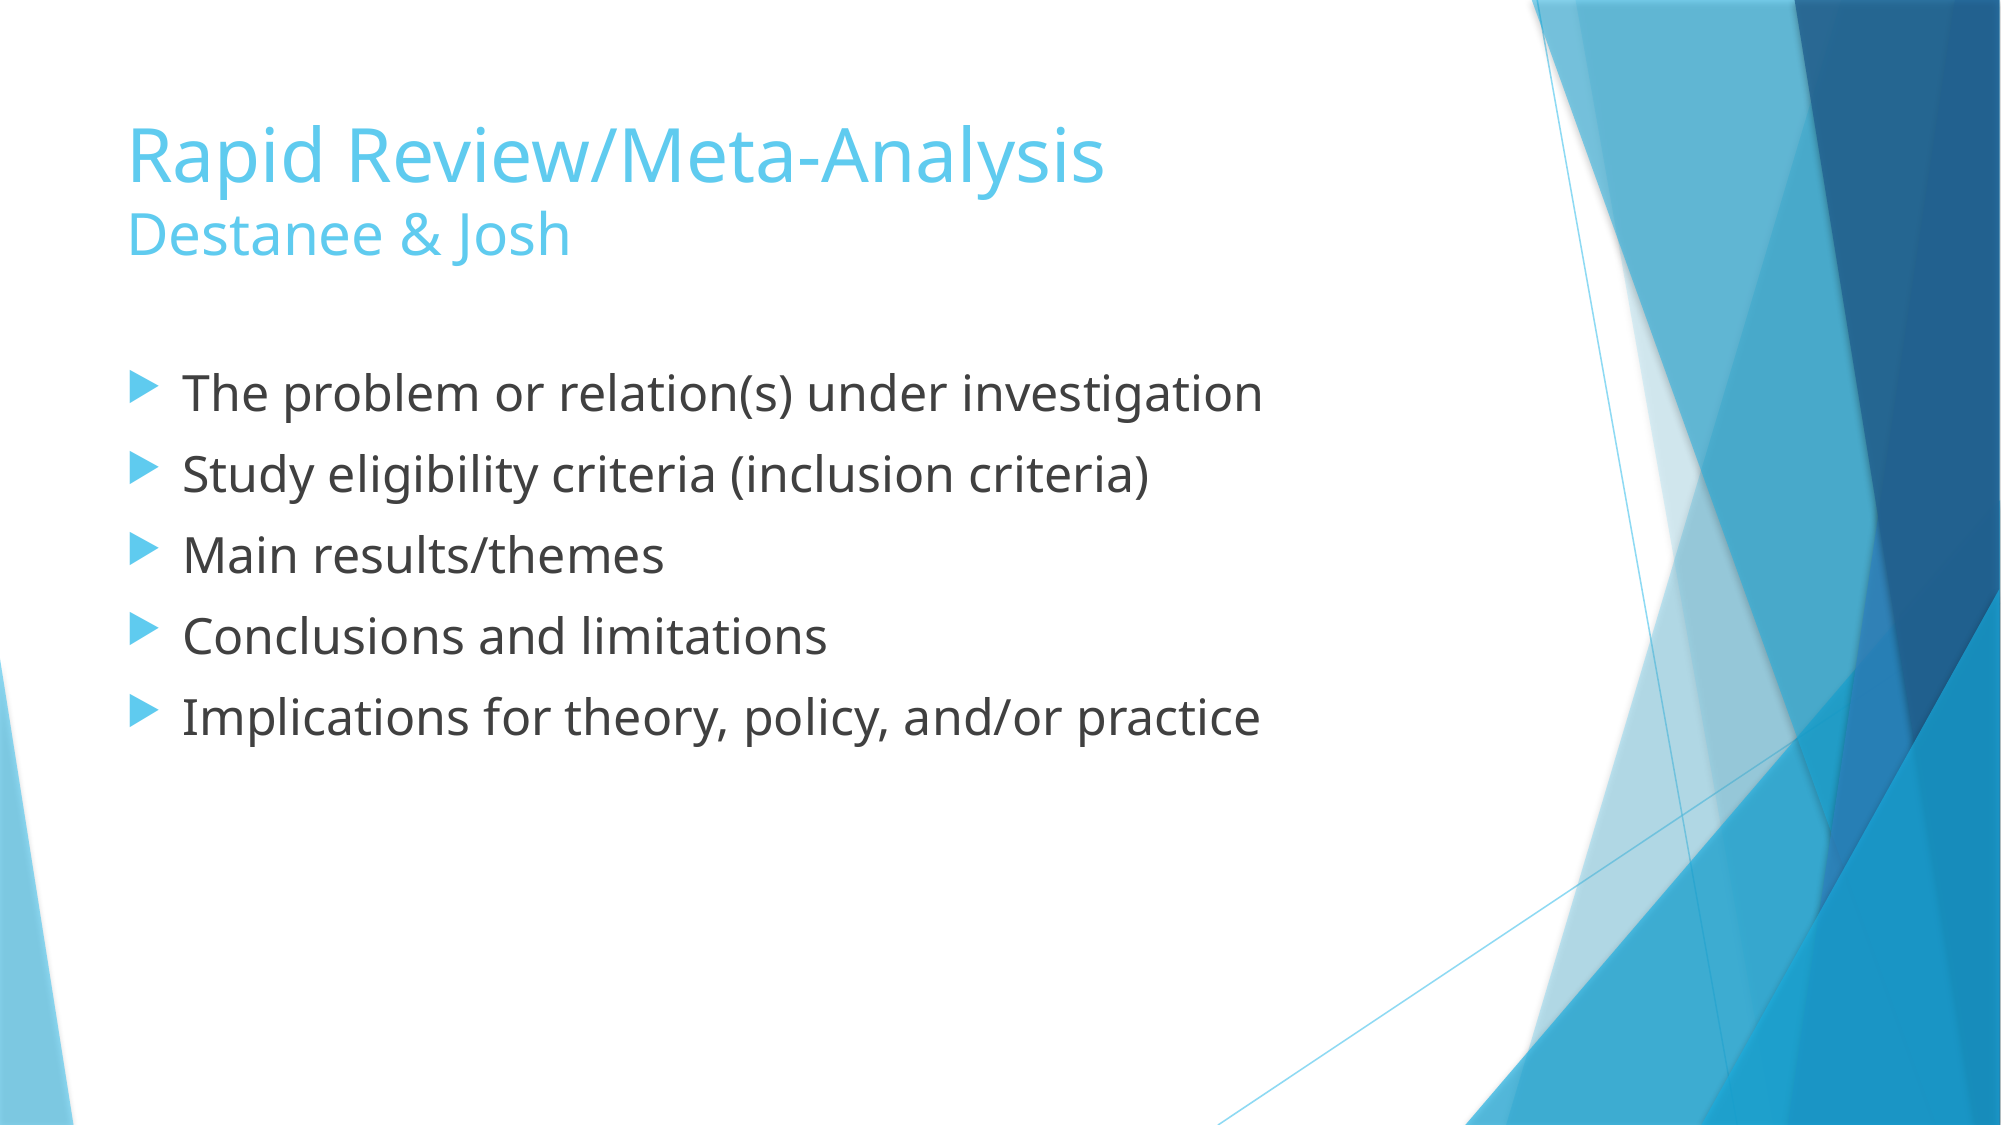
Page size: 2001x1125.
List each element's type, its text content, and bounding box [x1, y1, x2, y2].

list The problem or relation(s) under investigation Study eligibility criteria (inclusion criteria) Main results/themes Conclusions and limitations Implications for theory, policy, and/or practice [111, 354, 1522, 992]
title Rapid Review/Meta-Analysis Destanee & Josh [111, 99, 1522, 317]
